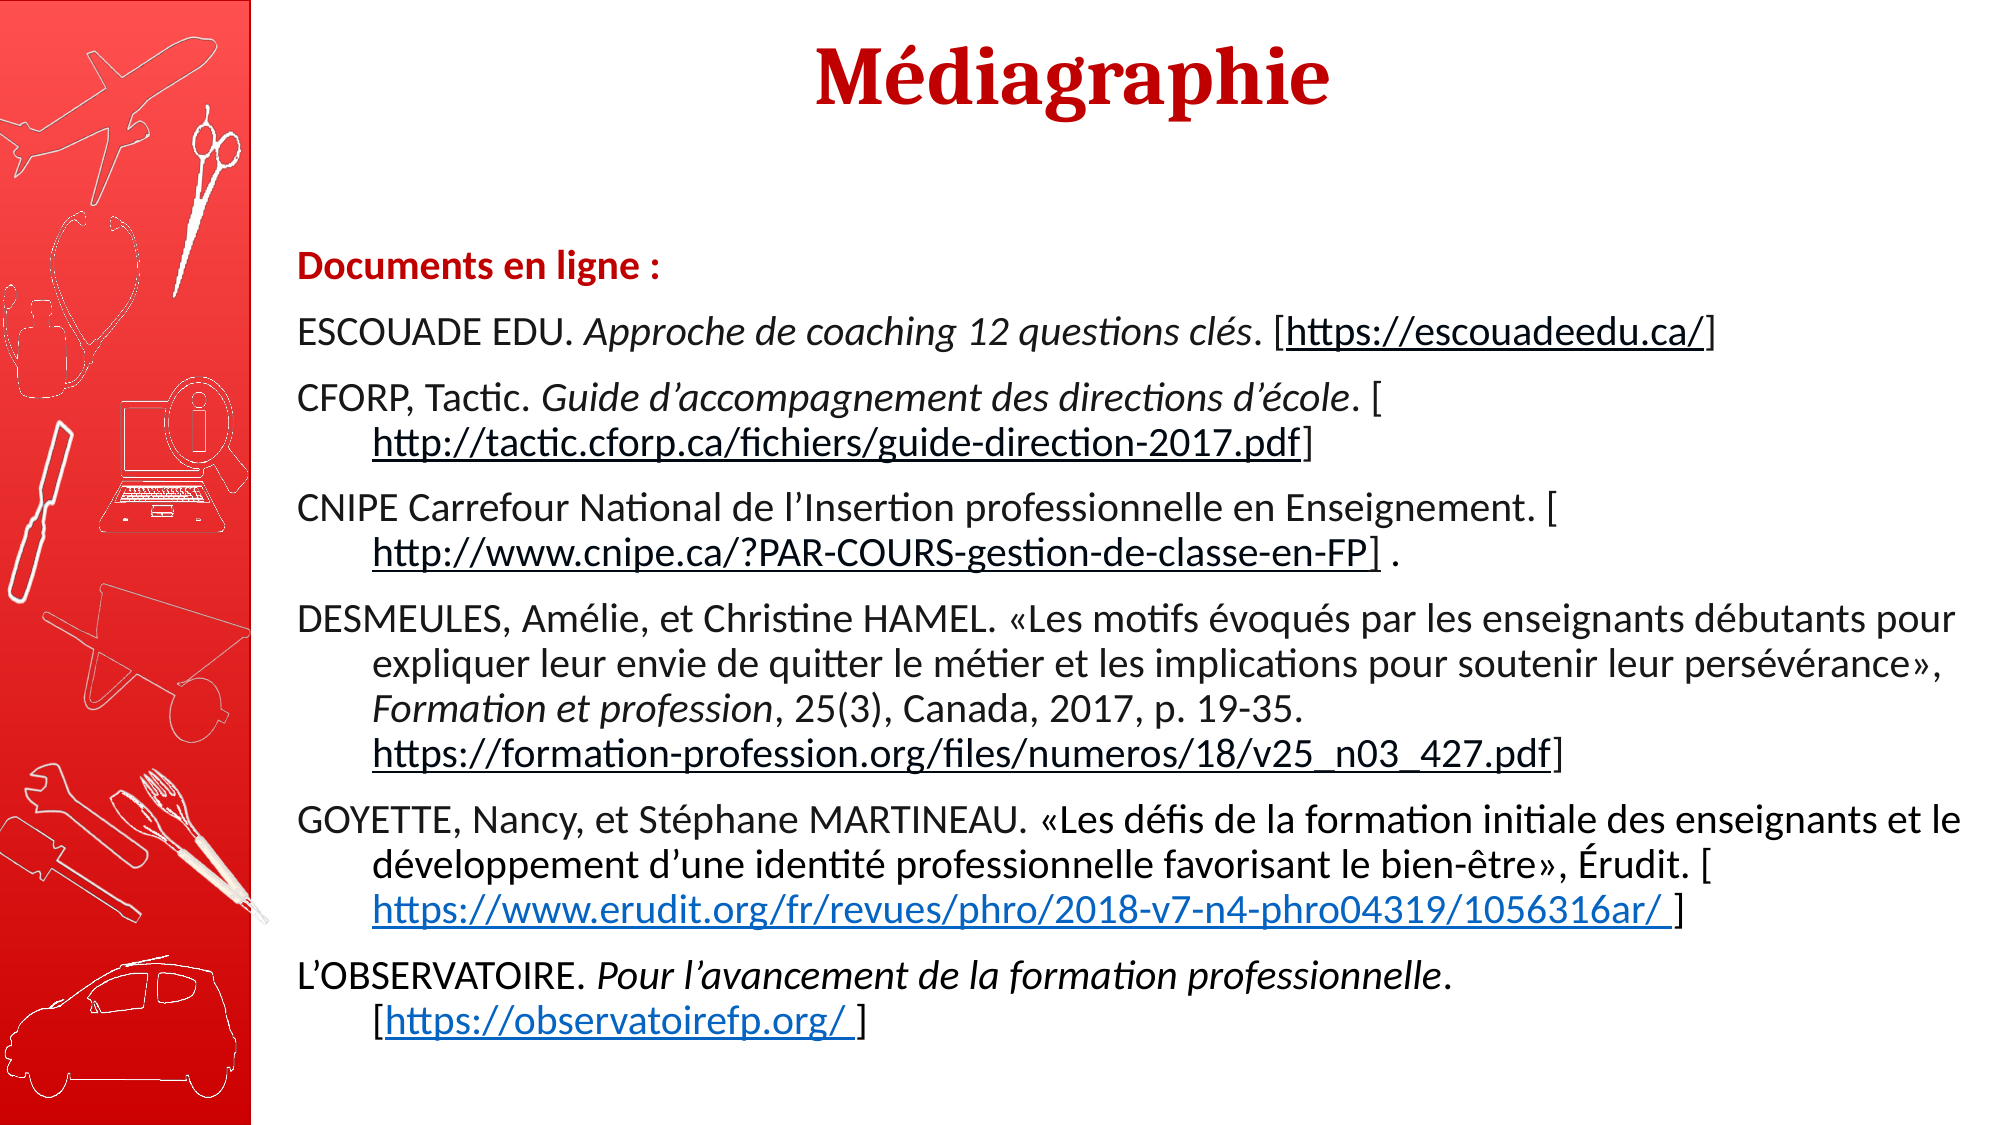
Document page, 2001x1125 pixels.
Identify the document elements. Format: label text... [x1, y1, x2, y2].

picture [0, 738, 247, 1110]
picture [0, 0, 281, 761]
title Médiagraphie [282, 22, 1865, 134]
list Documents en ligne : ESCOUADE EDU. Approche de coaching 12 questions clés. [https://escouadeedu.ca/] CFORP, Tactic. Guide d’accompagnement des directions d’école. [http://tactic.cforp.ca/fichiers/guide-direction-2017.pdf] CNIPE Carrefour National de l’Insertion professionnelle en Enseignement. [http://www.cnipe.ca/?PAR-COURS-gestion-de-classe-en-FP] . DESMEULES, Amélie, et Christine HAMEL. «Les motifs évoqués par les enseignants débutants pour expliquer leur envie de quitter le métier et les implications pour soutenir leur persévérance», Formation et profession, 25(3), Canada, 2017, p. 19-35. https://formation-profession.org/files/numeros/18/v25_n03_427.pdf] GOYETTE, Nancy, et Stéphane MARTINEAU. «Les défis de la formation initiale des enseignants et le développement d’une identité professionnelle favorisant le bien-être», Érudit. [https://www.erudit.org/fr/revues/phro/2018-v7-n4-phro04319/1056316ar/ ] L’OBSERVATOIRE. Pour l’avancement de la formation professionnelle. [https://observatoirefp.org/ ] [282, 235, 2000, 1125]
